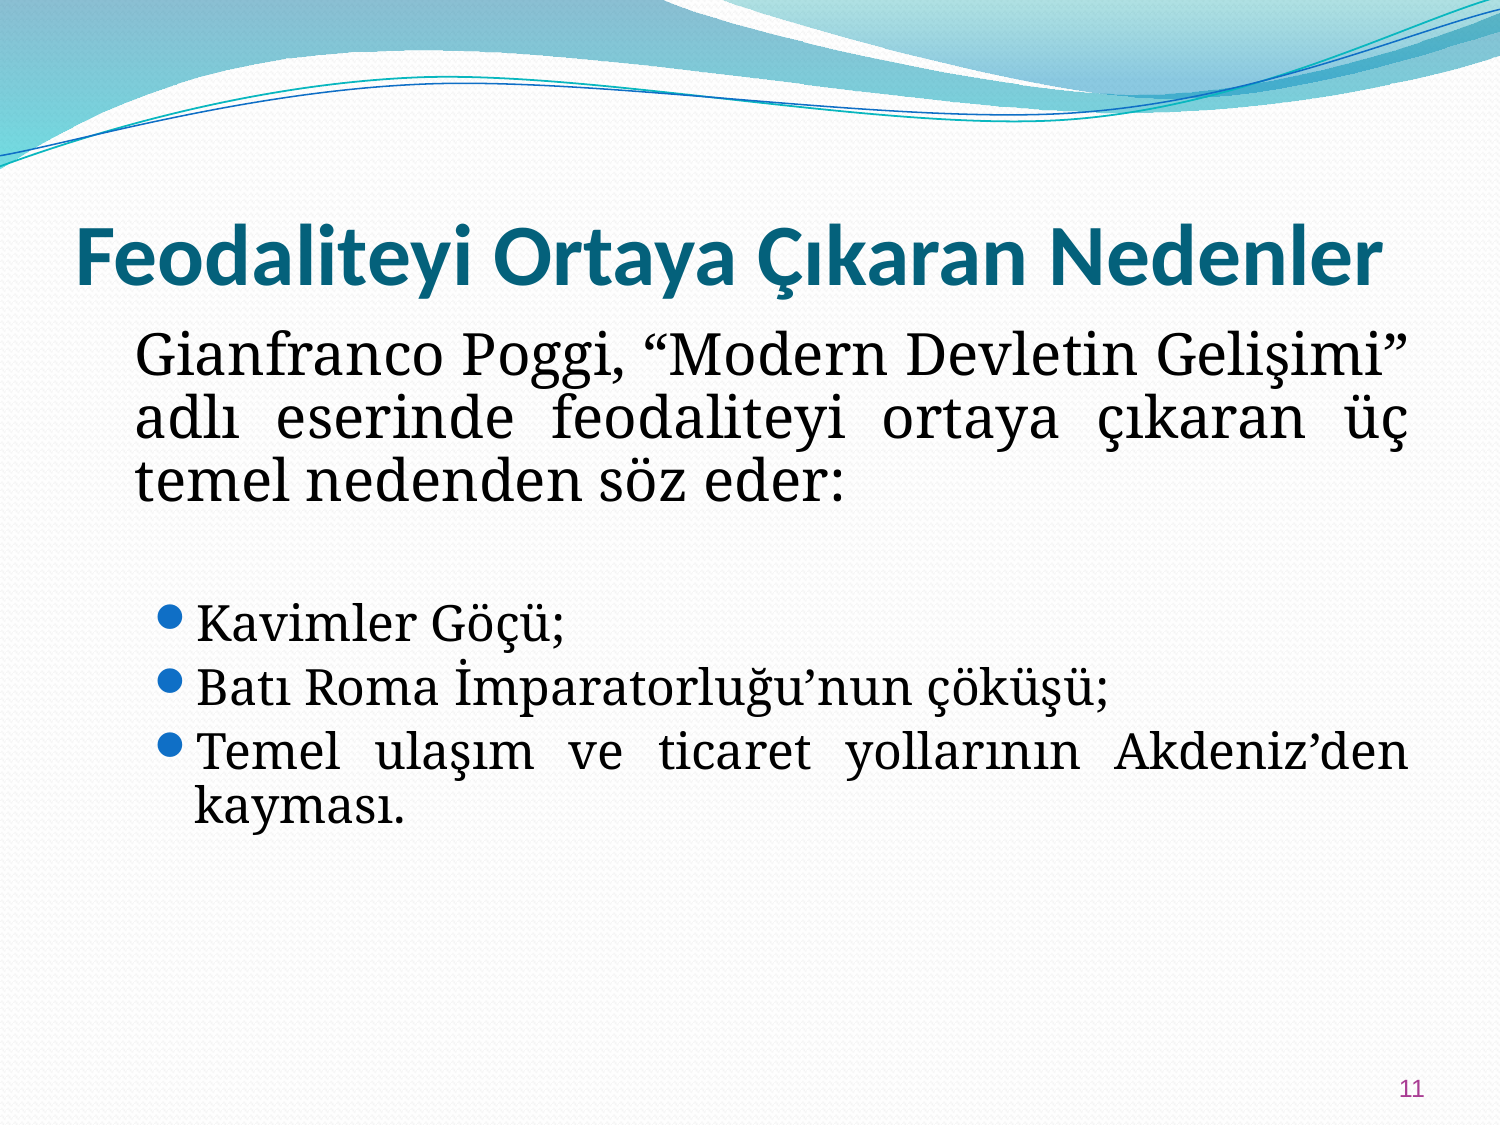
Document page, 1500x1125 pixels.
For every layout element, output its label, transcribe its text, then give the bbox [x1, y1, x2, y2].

slide_number 11 [1299, 1042, 1425, 1103]
list Gianfranco Poggi, “Modern Devletin Gelişimi” adlı eserinde feodaliteyi ortaya çıkaran üç temel nedenden söz eder: Kavimler Göçü; Batı Roma İmparatorluğu’nun çöküşü; Temel ulaşım ve ticaret yollarının Akdeniz’den kayması. [75, 317, 1425, 1038]
title Feodaliteyi Ortaya Çıkaran Nedenler [75, 115, 1425, 303]
